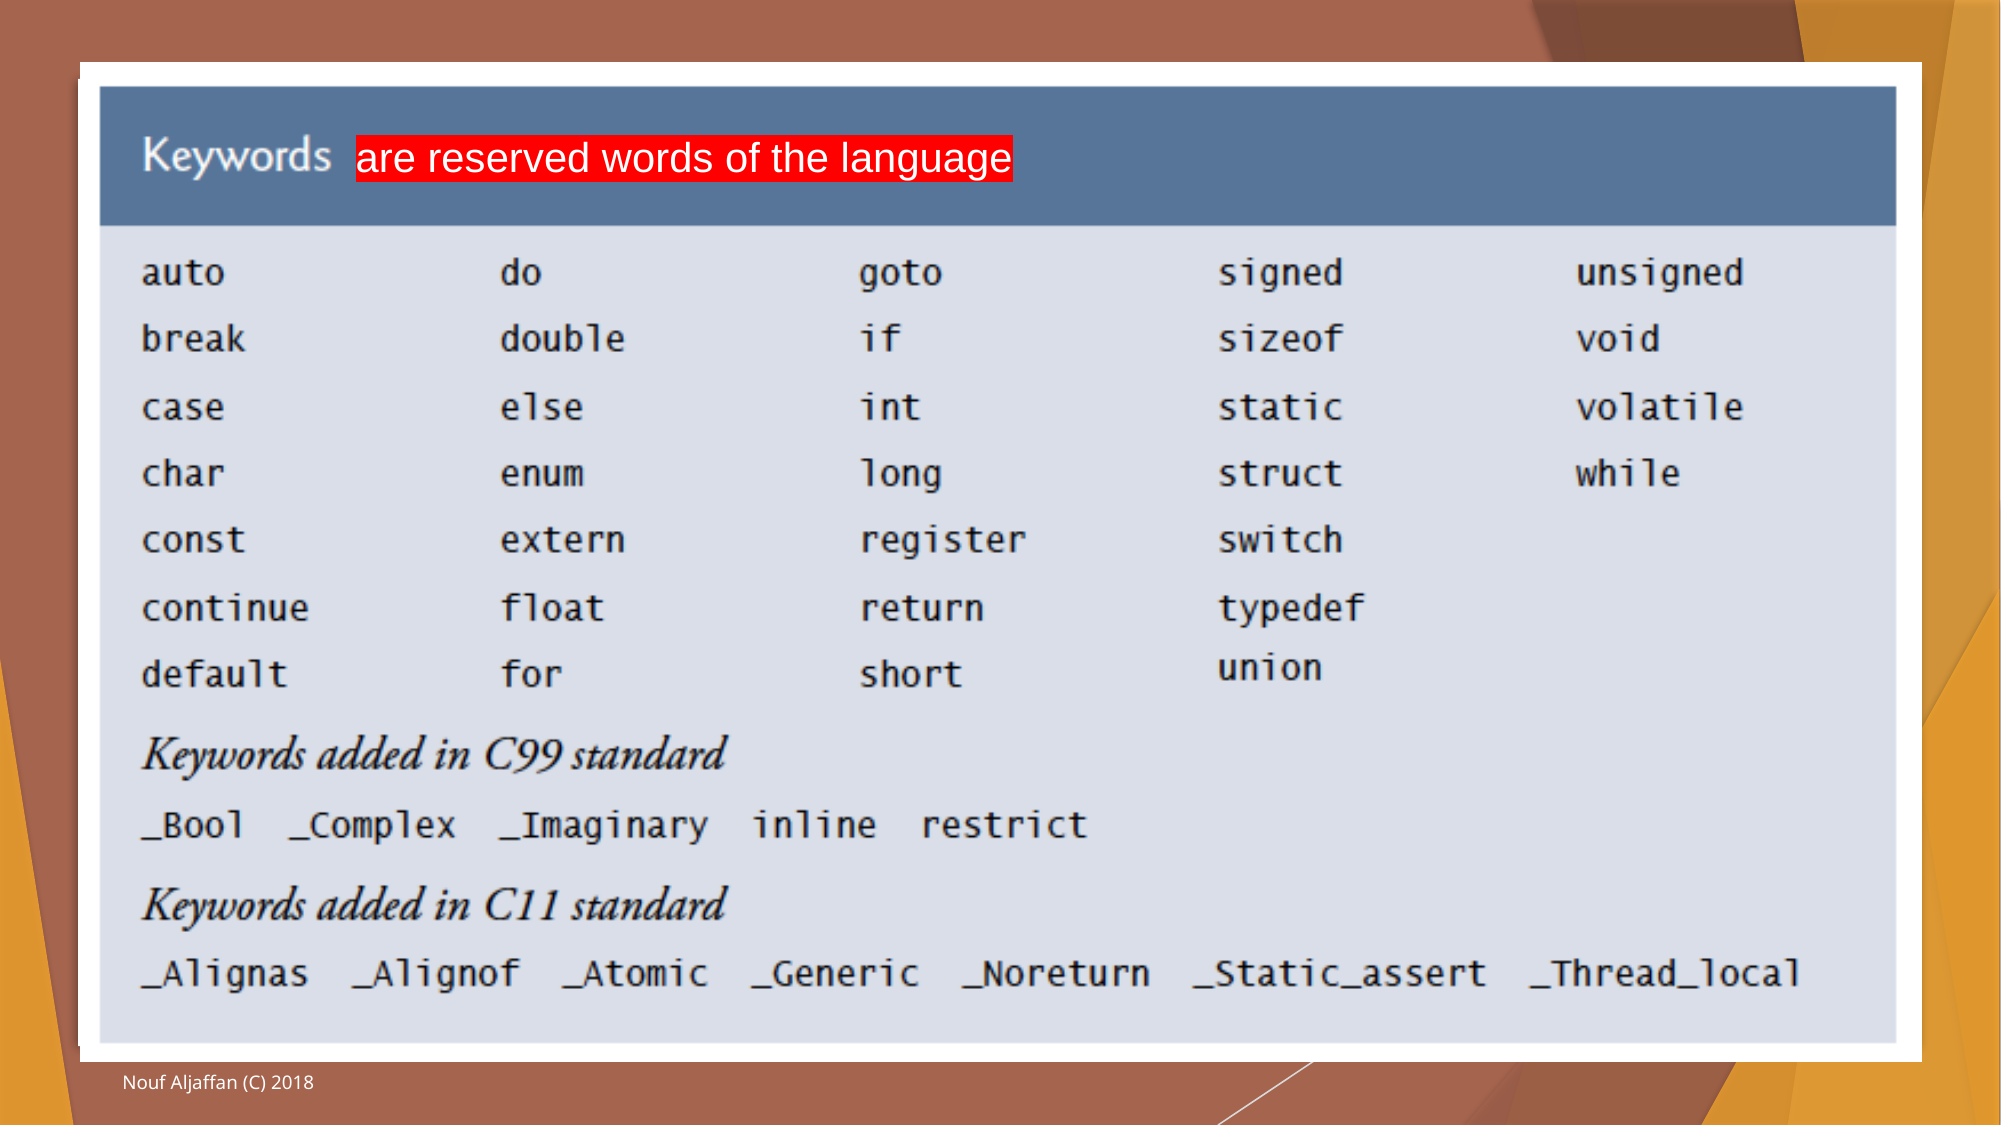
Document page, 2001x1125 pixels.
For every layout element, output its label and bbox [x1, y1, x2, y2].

text_box [0, 0, 2000, 1125]
list [79, 61, 1923, 1062]
